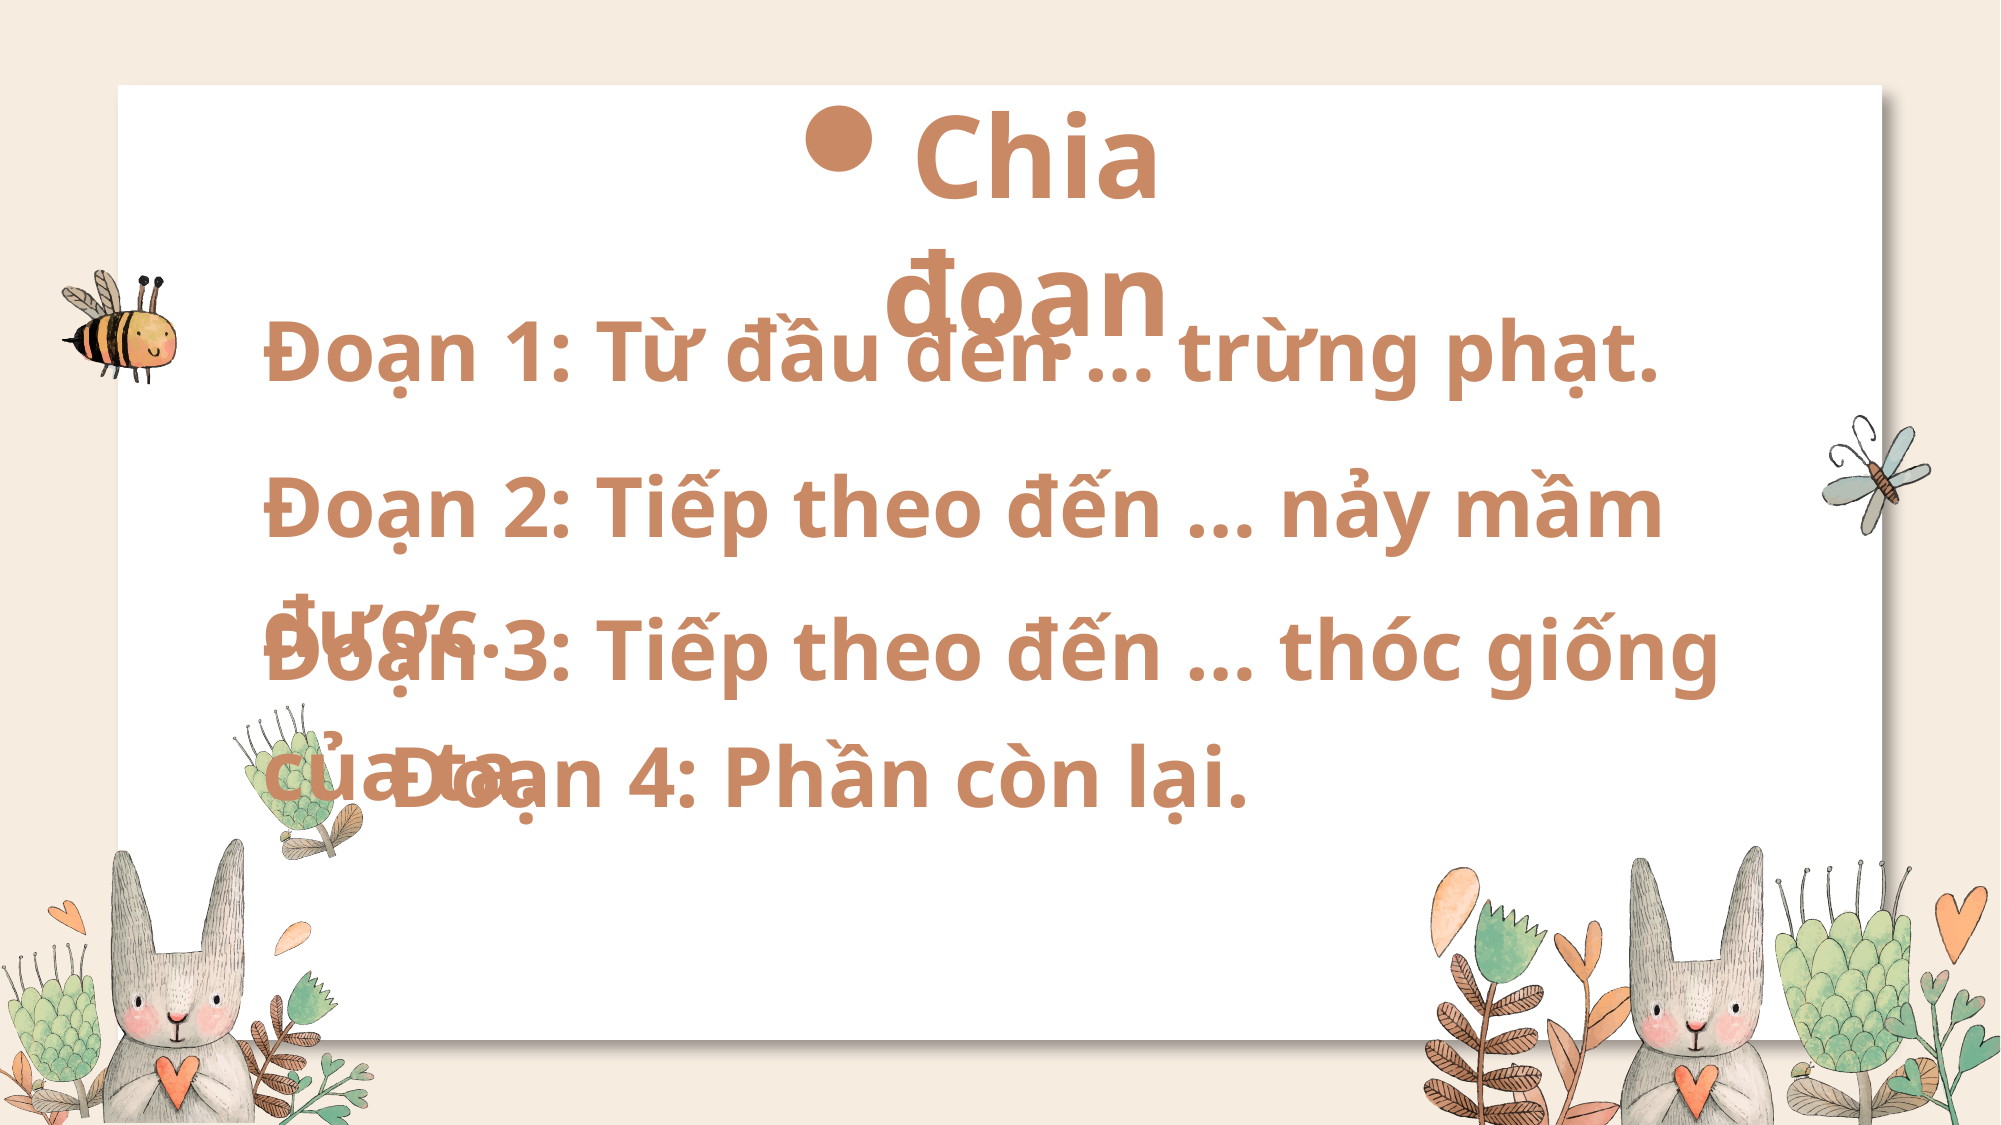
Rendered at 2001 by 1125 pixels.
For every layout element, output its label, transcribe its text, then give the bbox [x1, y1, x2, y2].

text_box Đoạn 1: Từ đầu đến … trừng phạt. [248, 270, 1752, 406]
text_box Chia đoạn [665, 76, 1296, 367]
text_box Đoạn 4: Phần còn lại. [374, 696, 1915, 832]
text_box Đoạn 2: Tiếp theo đến … nảy mầm được. [248, 427, 1788, 569]
picture [0, 838, 375, 1125]
text_box Đoạn 3: Tiếp theo đến … thóc giống của ta. [248, 569, 1788, 824]
